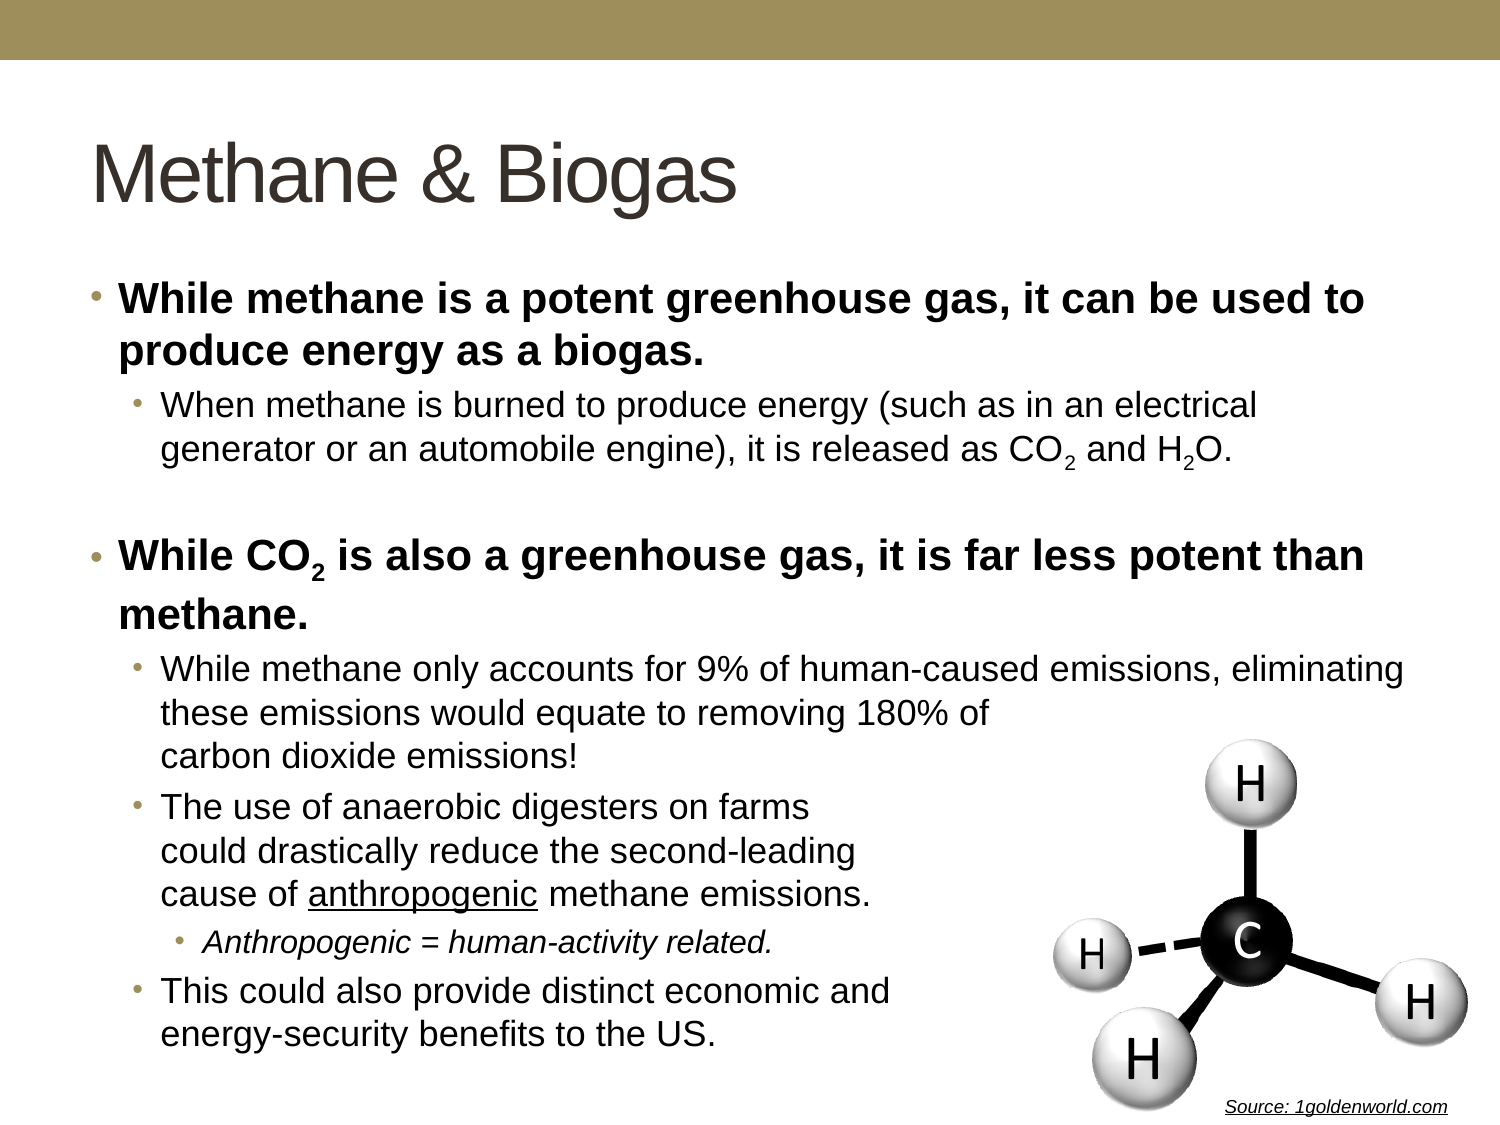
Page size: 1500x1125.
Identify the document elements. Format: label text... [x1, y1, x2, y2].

picture [1051, 737, 1469, 1113]
text_box Source: 1goldenworld.com [1209, 1121, 1468, 1125]
title Methane & Biogas [75, 87, 1425, 250]
list While methane is a potent greenhouse gas, it can be used to produce energy as a biogas. When methane is burned to produce energy (such as in an electrical generator or an automobile engine), it is released as CO2 and H2O. While CO2 is also a greenhouse gas, it is far less potent than methane. While methane only accounts for 9% of human-caused emissions, eliminating these emissions would equate to removing 180% of carbon dioxide emissions! The use of anaerobic digesters on farms could drastically reduce the second-leading cause of anthropogenic methane emissions. Anthropogenic = human-activity related. This could also provide distinct economic and energy-security benefits to the US. [75, 262, 1425, 1063]
